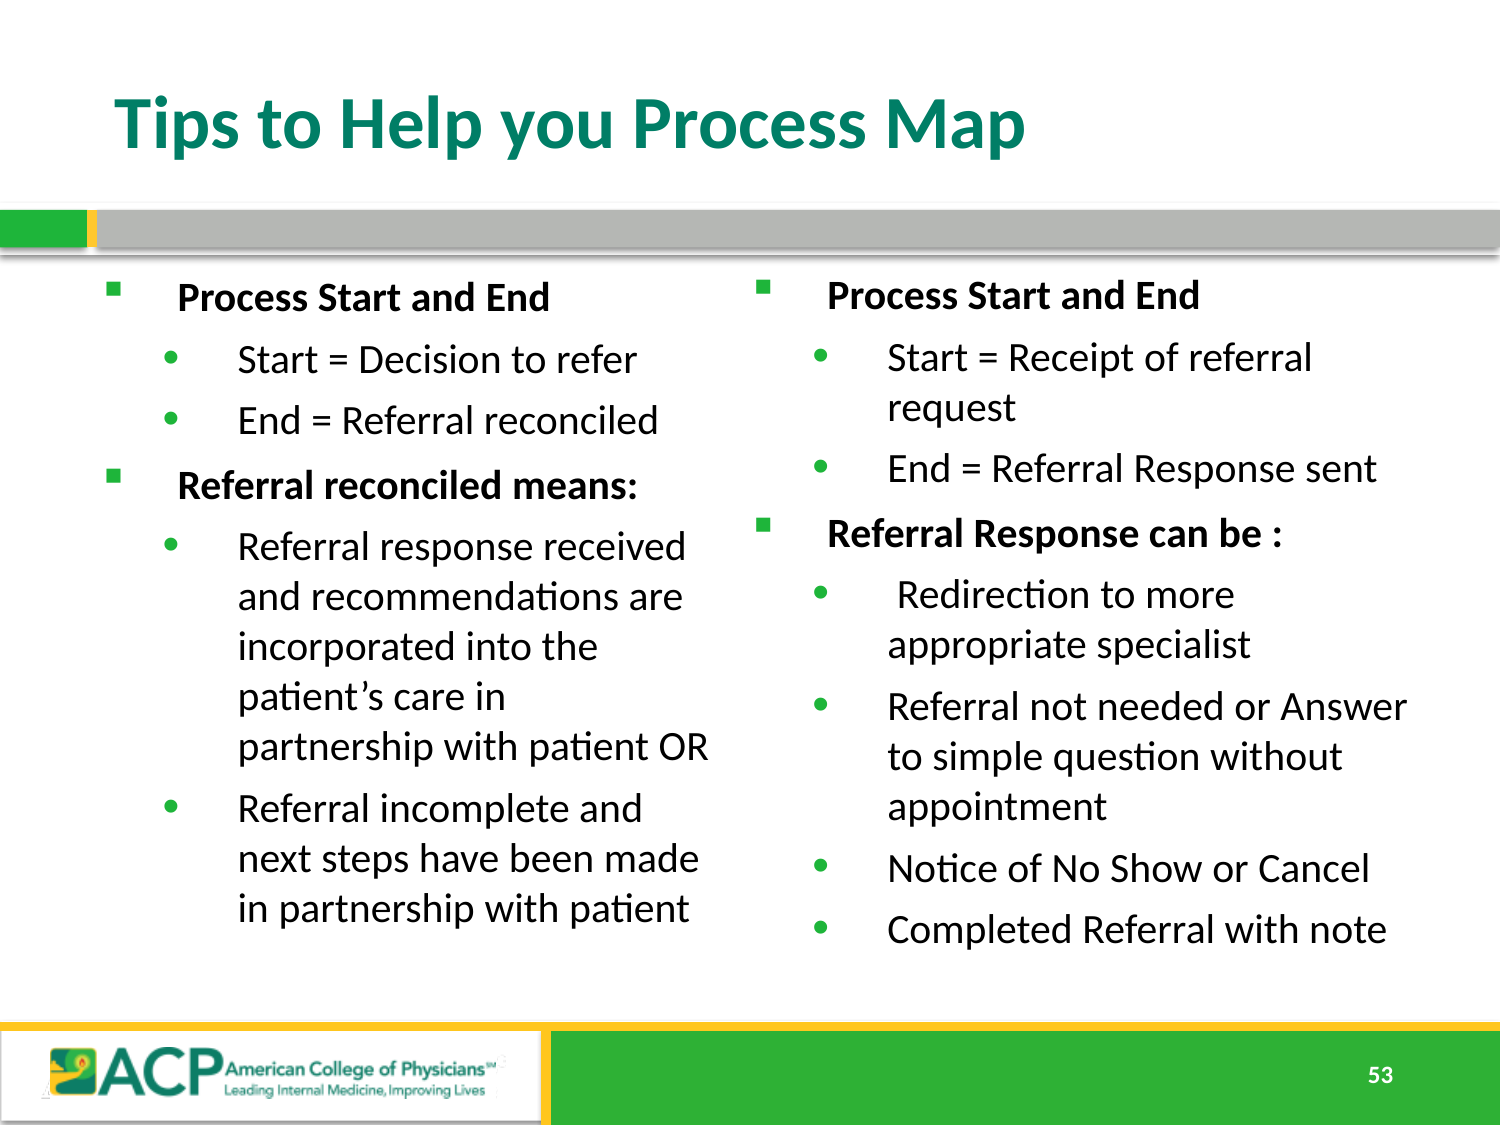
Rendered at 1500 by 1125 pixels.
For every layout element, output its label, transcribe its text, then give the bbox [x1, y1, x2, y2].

list Process Start and End Start = Decision to refer End = Referral reconciled Referral reconciled means: Referral response received and recommendations are incorporated into the patient’s care in partnership with patient OR Referral incomplete and next steps have been made in partnership with patient [87, 262, 725, 1013]
list Process Start and End Start = Receipt of referral request End = Referral Response sent Referral Response can be : Redirection to more appropriate specialist Referral not needed or Answer to simple question without appointment Notice of No Show or Cancel Completed Referral with note [737, 260, 1433, 1011]
title Tips to Help you Process Map [99, 37, 1438, 200]
picture [50, 1047, 496, 1099]
